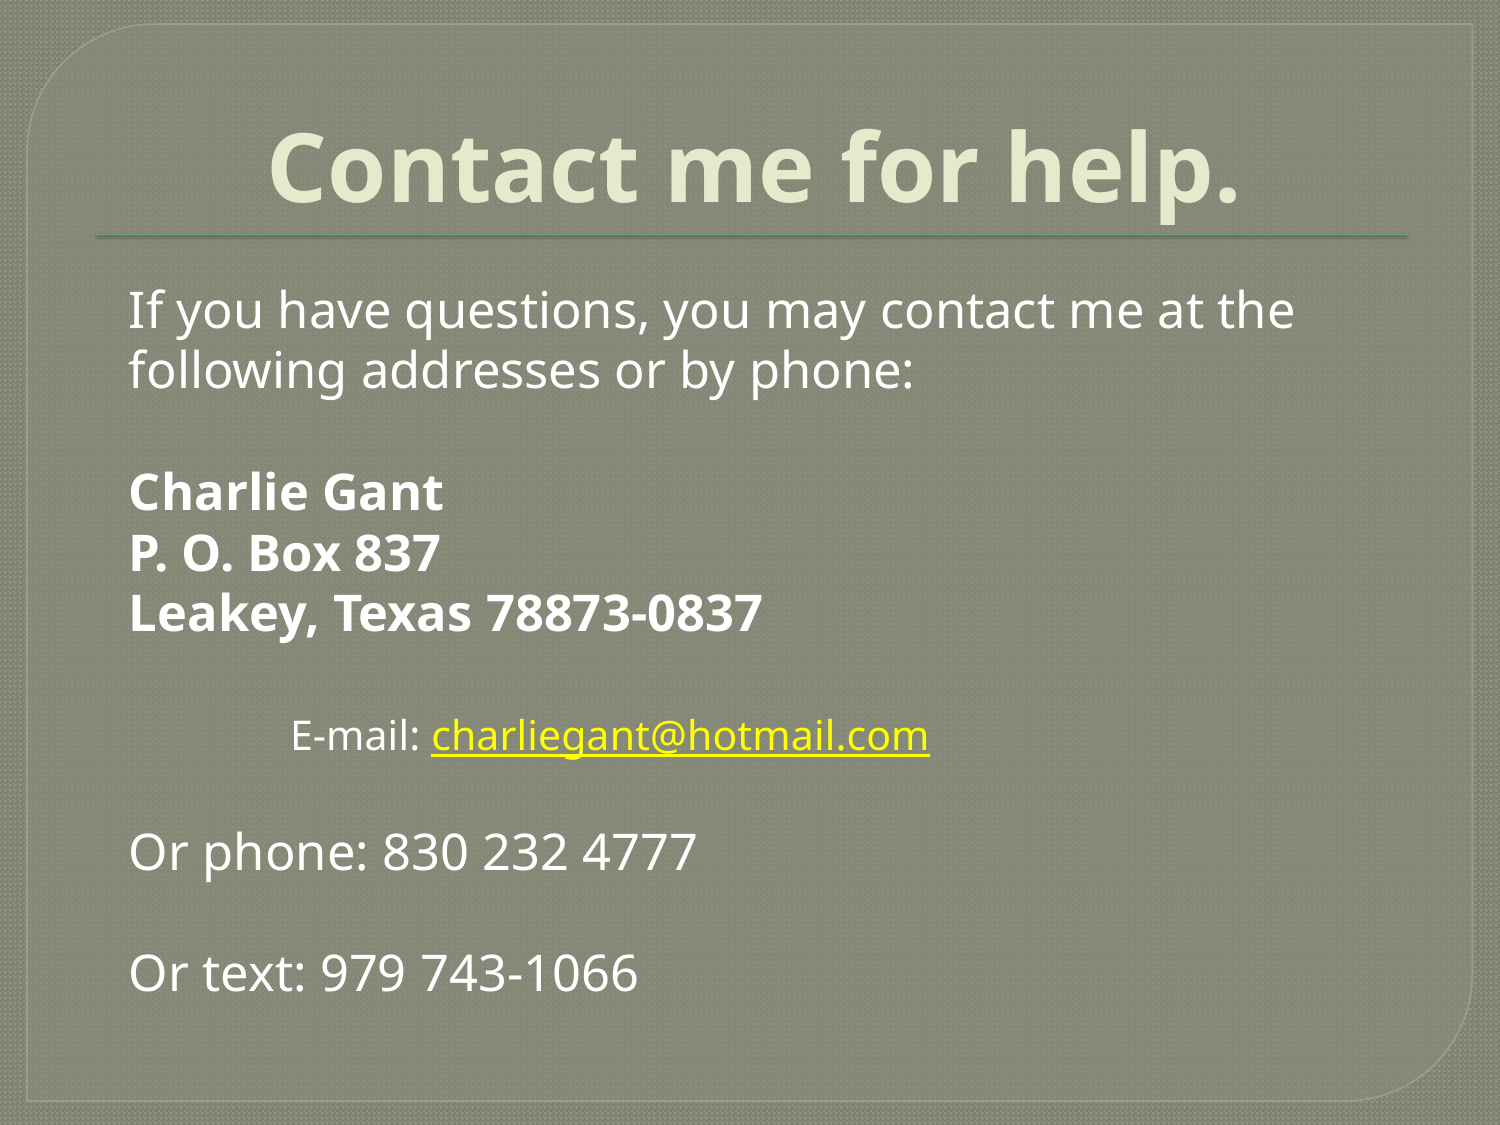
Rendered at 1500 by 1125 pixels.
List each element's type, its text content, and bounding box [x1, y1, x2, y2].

title Contact me for help. [75, 41, 1425, 230]
list If you have questions, you may contact me at the following addresses or by phone: Charlie Gant P. O. Box 837 Leakey, Texas 78873-0837 E-mail: charliegant@hotmail.com Or phone: 830 232 4777 Or text: 979 743-1066 [75, 270, 1425, 1013]
